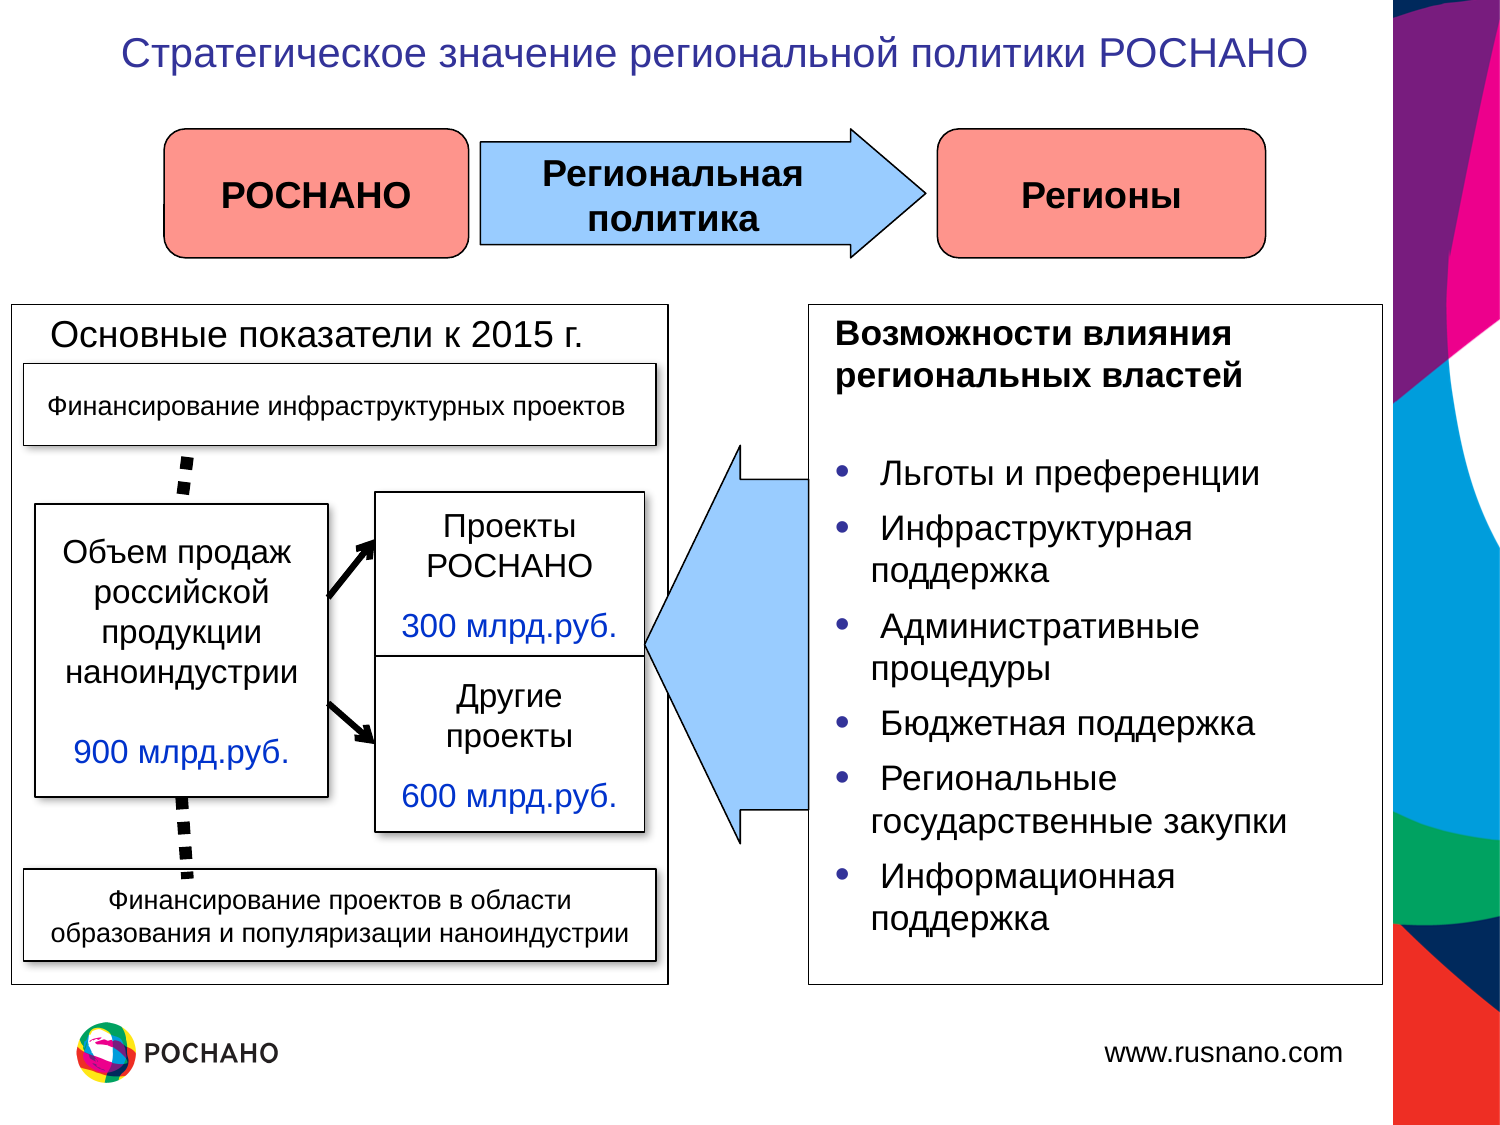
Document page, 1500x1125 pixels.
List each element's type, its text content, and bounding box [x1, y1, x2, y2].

text_box [11, 304, 668, 985]
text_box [321, 544, 381, 592]
picture [1393, 813, 1500, 1125]
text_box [160, 477, 209, 484]
text_box РОСНАНО [163, 128, 469, 258]
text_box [143, 834, 226, 841]
text_box [808, 304, 1383, 985]
picture [1393, 0, 1500, 546]
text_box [327, 702, 376, 745]
text_box Региональная политика [480, 128, 926, 258]
text_box Стратегическое значение региональной политики РОСНАНО [0, 17, 1430, 83]
text_box Регионы [937, 128, 1266, 258]
picture [76, 1022, 278, 1083]
text_box [644, 445, 809, 844]
